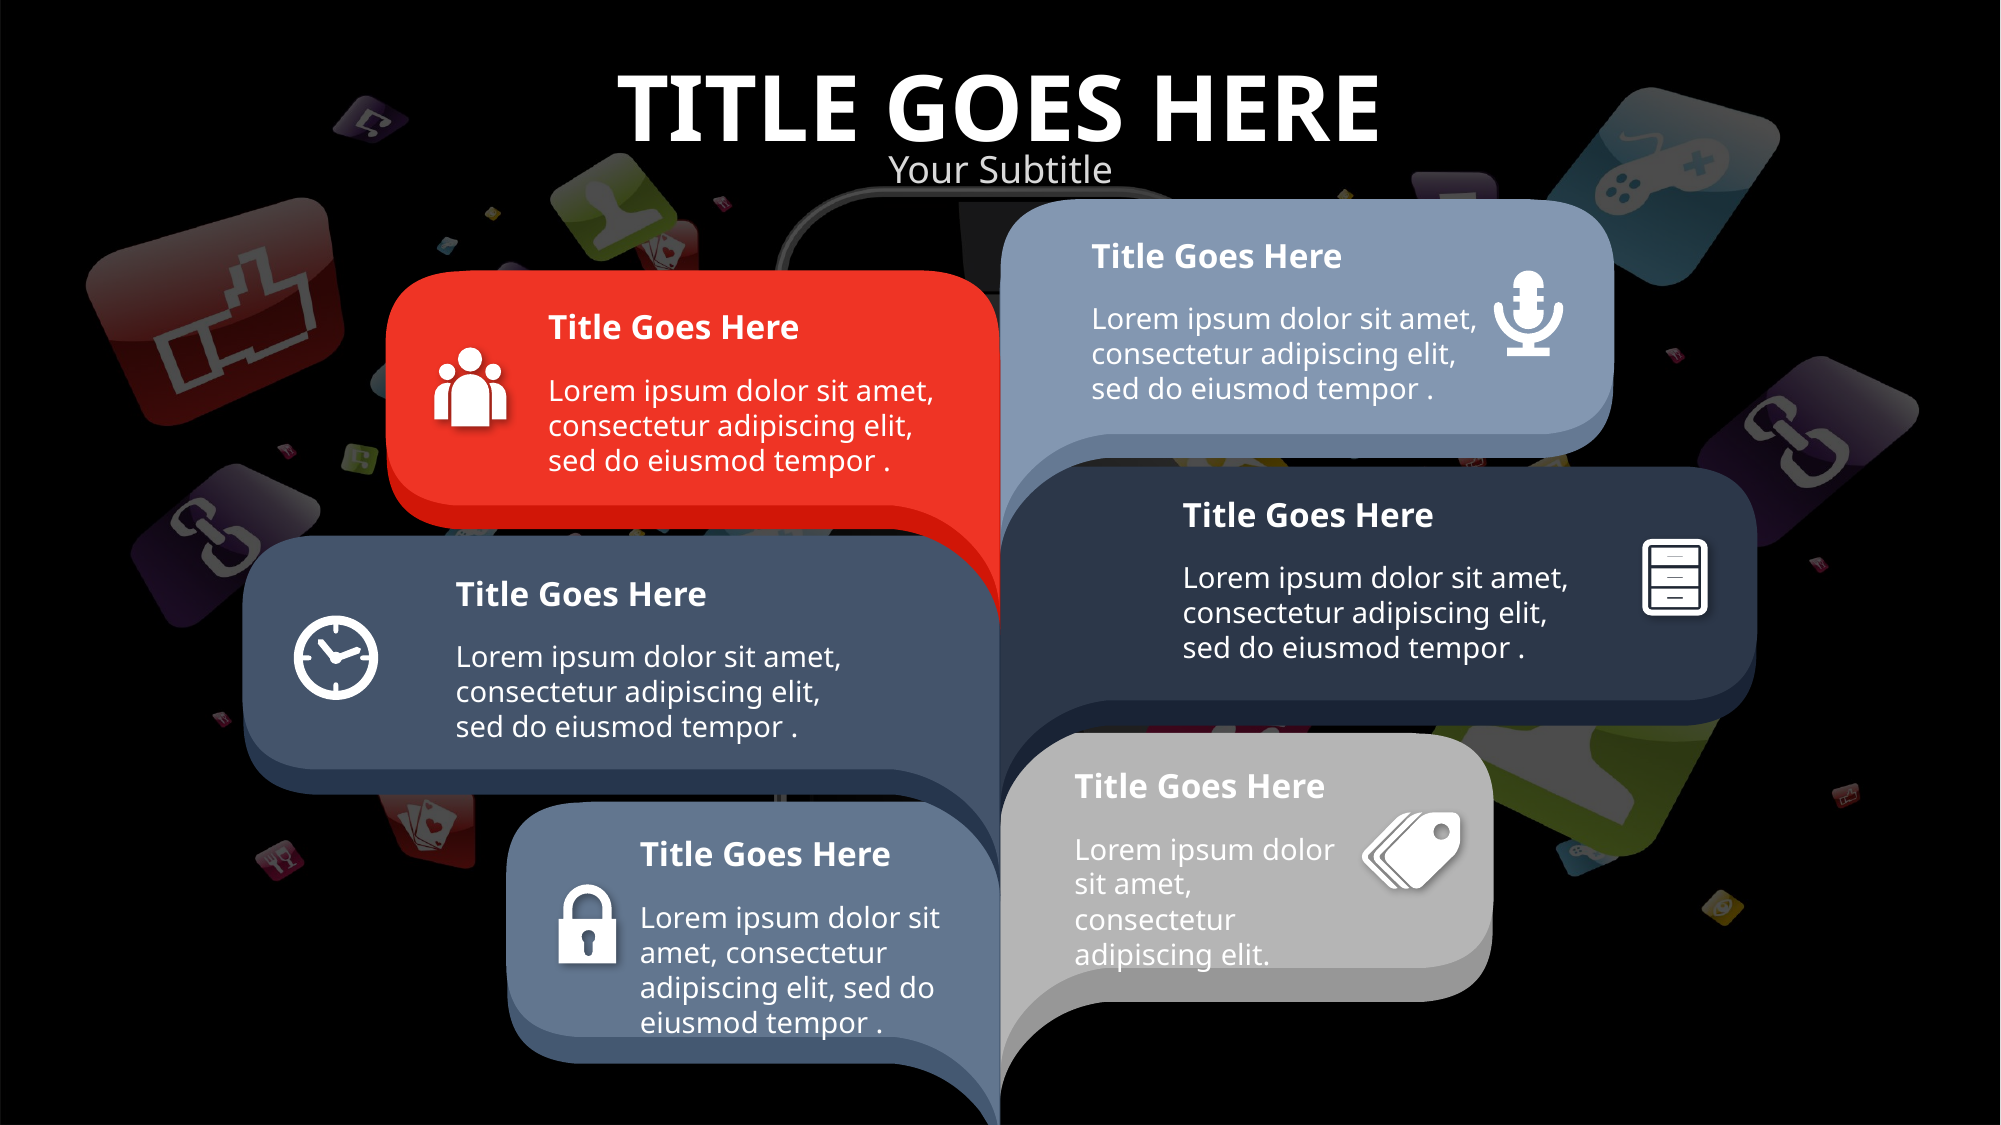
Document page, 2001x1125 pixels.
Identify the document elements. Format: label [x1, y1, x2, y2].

text_box [242, 535, 1001, 902]
picture [0, 0, 2001, 1125]
text_box [293, 615, 379, 700]
text_box [1493, 270, 1564, 357]
text_box [999, 199, 1615, 564]
text_box [548, 42, 1452, 199]
text_box [1001, 833, 1494, 1108]
text_box [385, 270, 1001, 636]
text_box [506, 902, 1001, 1125]
text_box [1001, 466, 1758, 833]
